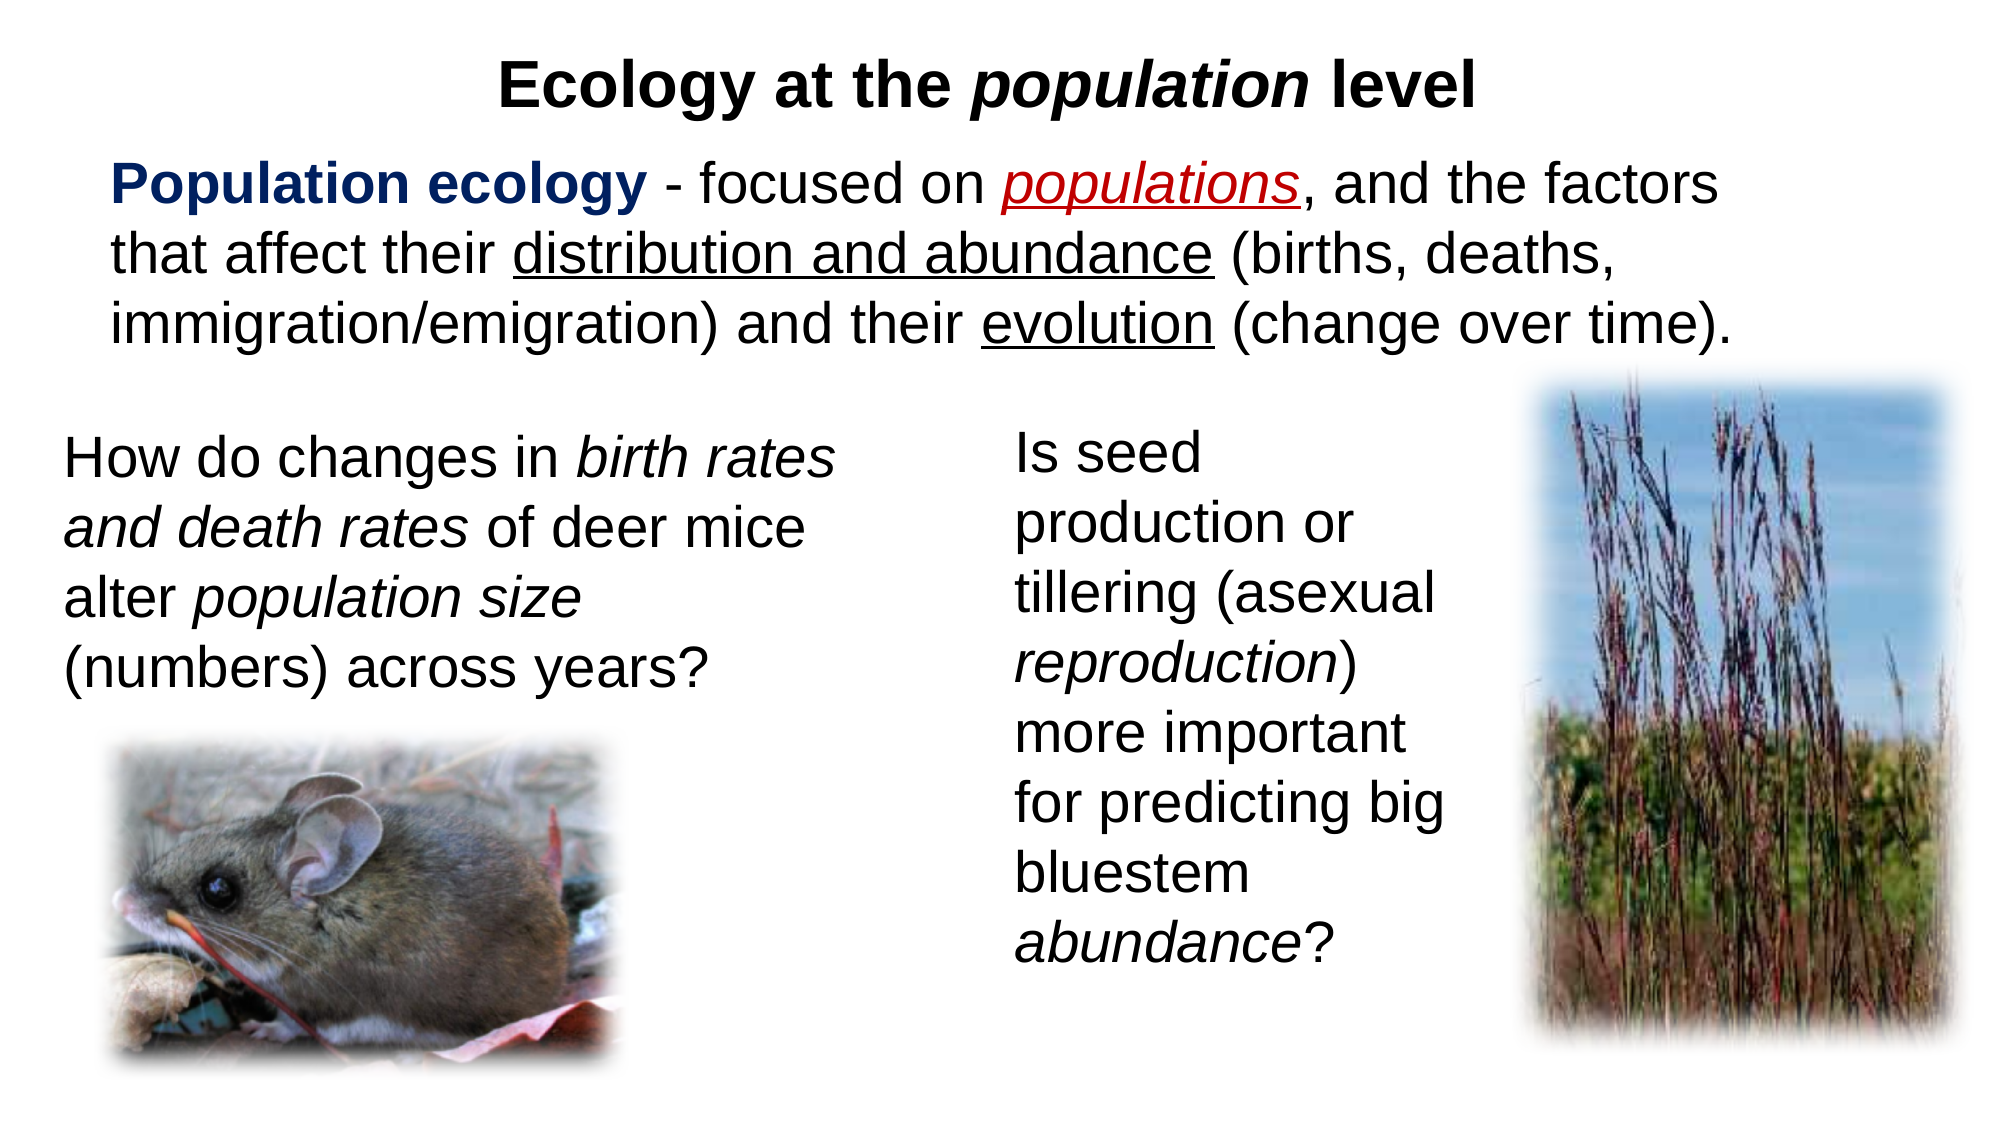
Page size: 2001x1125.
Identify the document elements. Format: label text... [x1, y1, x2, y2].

picture [1508, 356, 1976, 1057]
text_box Ecology at the population level [482, 13, 1571, 150]
text_box How do changes in birth rates and death rates of deer mice alter population size (numbers) across years? [49, 411, 873, 707]
text_box Is seed production or tillering (asexual reproduction) more important for predicting big bluestem abundance? [999, 406, 1467, 982]
picture [93, 724, 630, 1081]
list Population ecology - focused on populations, and the factors that affect their distribution and abundance (births, deaths, immigration/emigration) and their evolution (change over time). [95, 137, 1836, 355]
